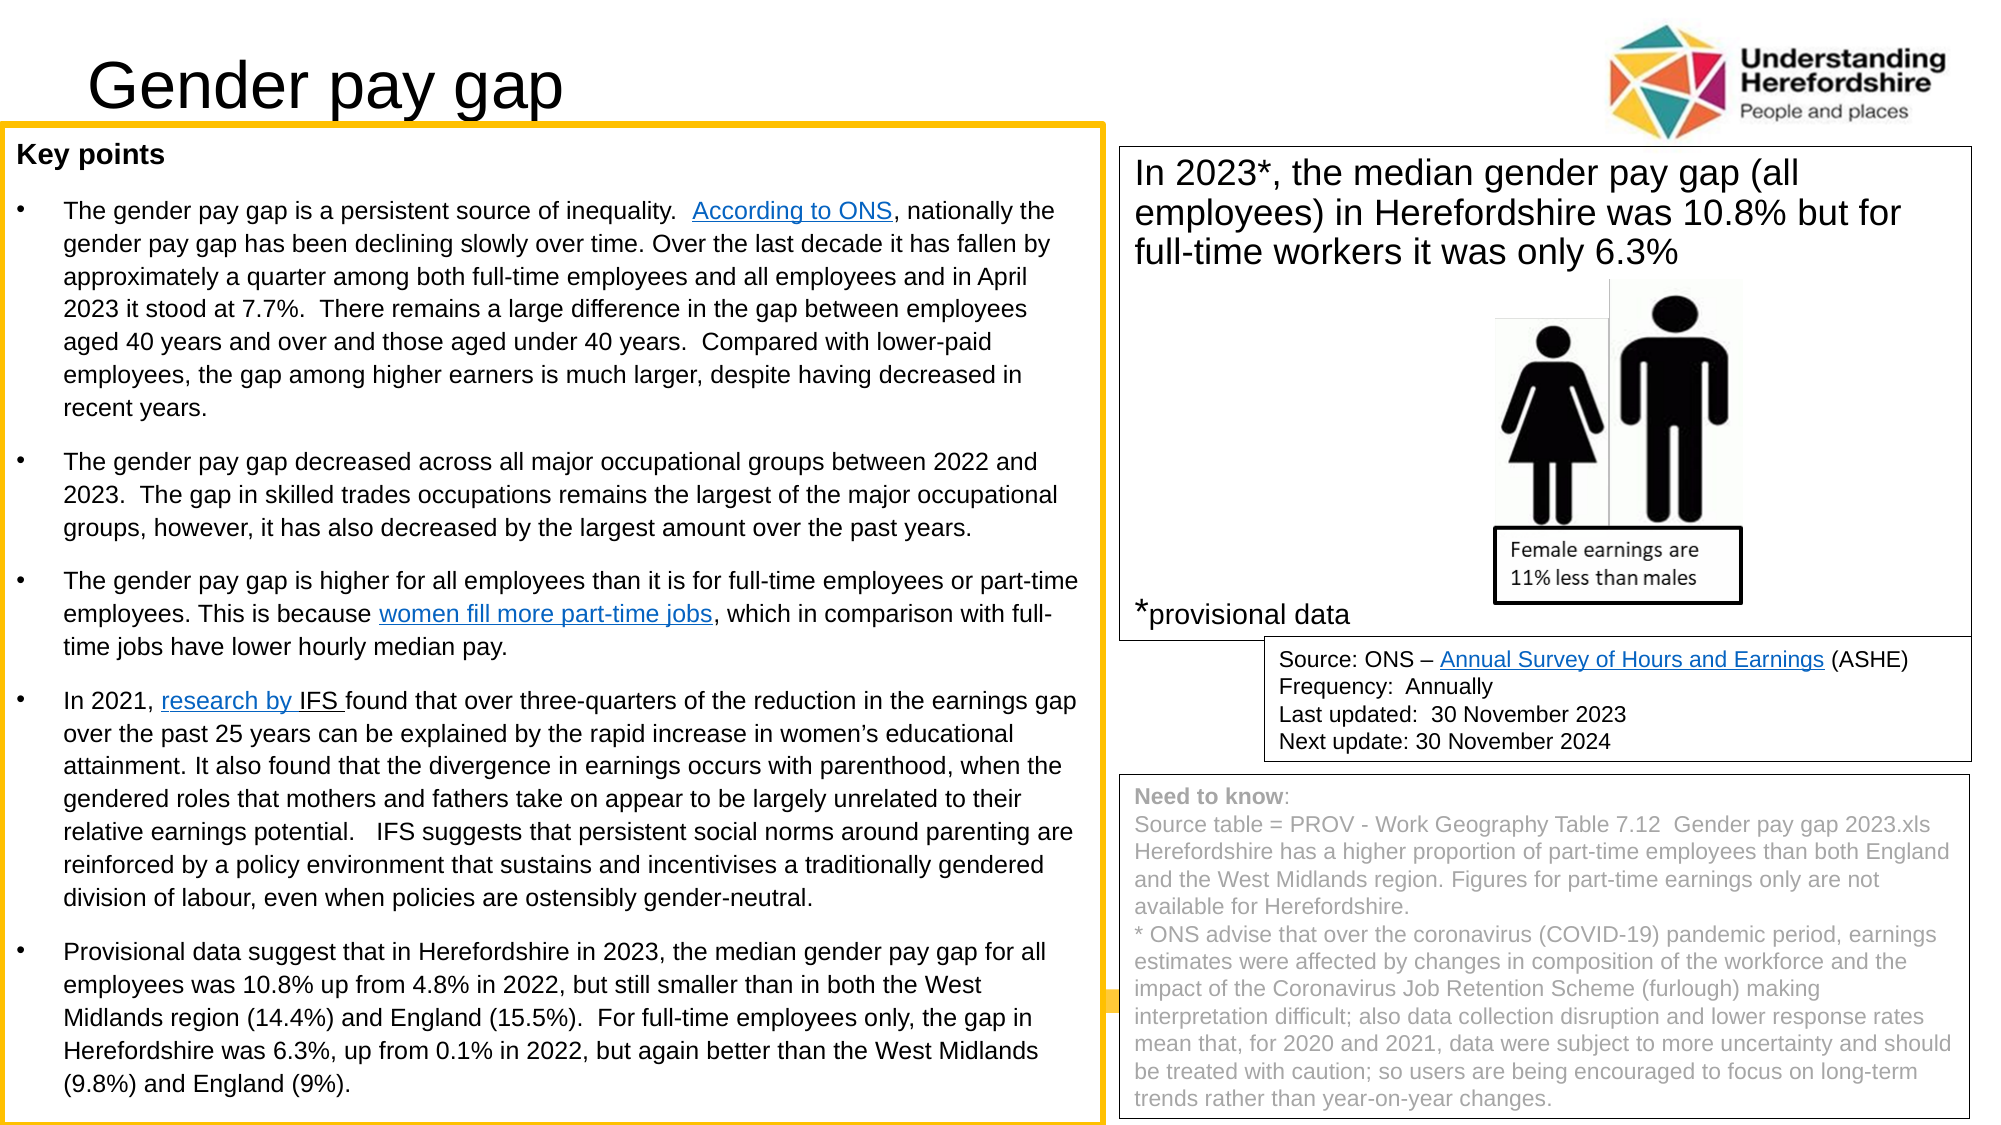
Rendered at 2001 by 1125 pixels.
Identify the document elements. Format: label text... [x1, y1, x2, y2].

picture [1596, 8, 1952, 146]
list Key points The gender pay gap is a persistent source of inequality. According to ONS, nationally the gender pay gap has been declining slowly over time. Over the last decade it has fallen by approximately a quarter among both full-time employees and all employees and in April 2023 it stood at 7.7%. There remains a large difference in the gap between employees aged 40 years and over and those aged under 40 years. Compared with lower-paid employees, the gap among higher earners is much larger, despite having decreased in recent years. The gender pay gap decreased across all major occupational groups between 2022 and 2023. The gap in skilled trades occupations remains the largest of the major occupational groups, however, it has also decreased by the largest amount over the past years. The gender pay gap is higher for all employees than it is for full-time employees or part-time employees. This is because women fill more part-time jobs, which in comparison with full-time jobs have lower hourly median pay. In 2021, research by IFS found that over three-quarters of the reduction in the earnings gap over the past 25 years can be explained by the rapid increase in women’s educational attainment. It also found that the divergence in earnings occurs with parenthood, when the gendered roles that mothers and fathers take on appear to be largely unrelated to their relative earnings potential. IFS suggests that persistent social norms around parenting are reinforced by a policy environment that sustains and incentivises a traditionally gendered division of labour, even when policies are ostensibly gender-neutral. Provisional data suggest that in Herefordshire in 2023, the median gender pay gap for all employees was 10.8% up from 4.8% in 2022, but still smaller than in both the West Midlands region (14.4%) and England (15.5%). For full-time employees only, the gap in Herefordshire was 6.3%, up from 0.1% in 2022, but again better than the West Midlands (9.8%) and England (9%). [1, 124, 1103, 1125]
list In 2023*, the median gender pay gap (all employees) in Herefordshire was 10.8% but for full-time workers it was only 6.3% *provisional data [1119, 146, 1972, 641]
text_box Need to know: Source table = PROV - Work Geography Table 7.12 Gender pay gap 2023.xls Herefordshire has a higher proportion of part-time employees than both England and the West Midlands region. Figures for part-time earnings only are not available for Herefordshire. * ONS advise that over the coronavirus (COVID-19) pandemic period, earnings estimates were affected by changes in composition of the workforce and the impact of the Coronavirus Job Retention Scheme (furlough) making interpretation difficult; also data collection disruption and lower response rates mean that, for 2020 and 2021, data were subject to more uncertainty and should be treated with caution; so users are being encouraged to focus on long-term trends rather than year-on-year changes. [1119, 774, 1970, 1119]
picture [1493, 279, 1743, 605]
title Gender pay gap [72, 19, 718, 124]
text_box Source: ONS – Annual Survey of Hours and Earnings (ASHE) Frequency: Annually Last updated: 30 November 2023 Next update: 30 November 2024 [1264, 636, 1972, 762]
